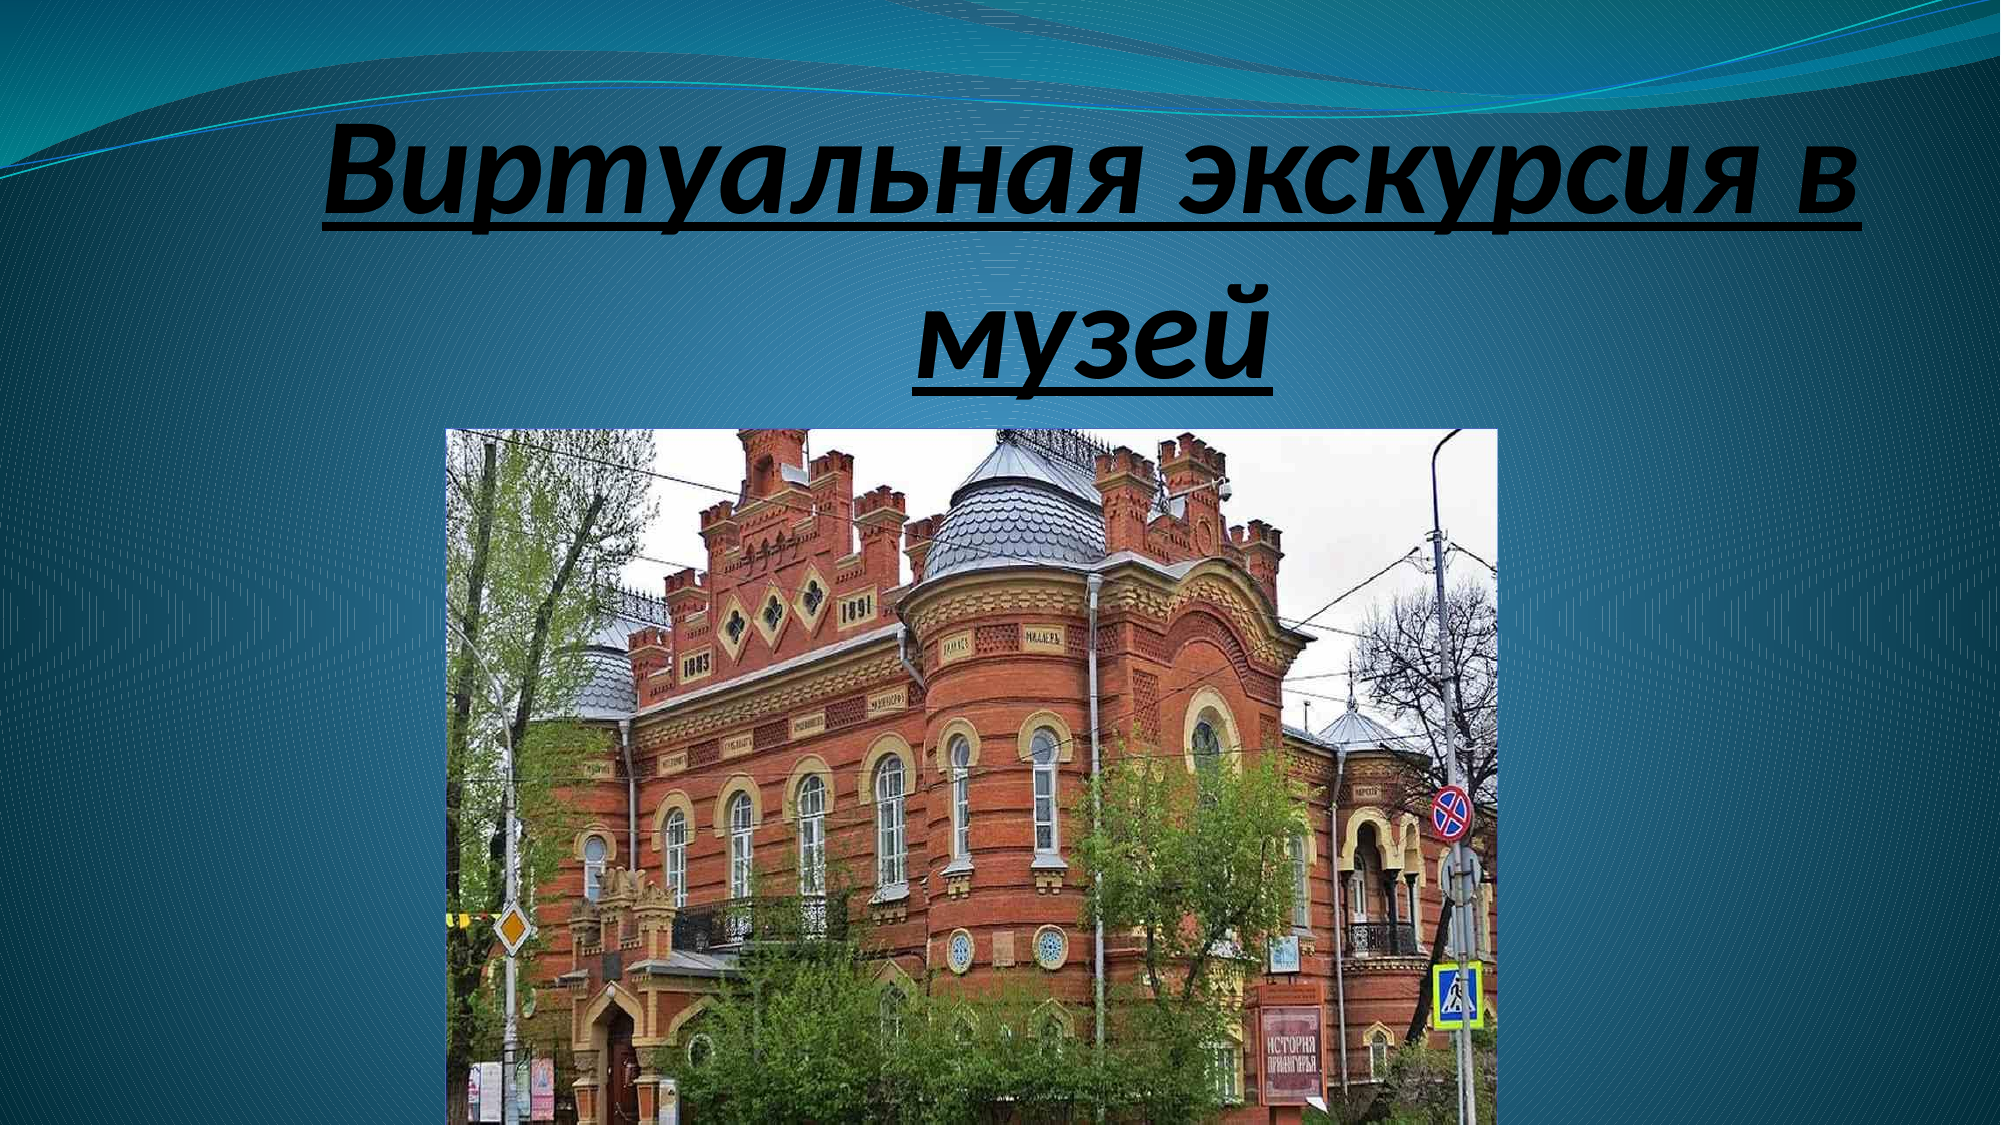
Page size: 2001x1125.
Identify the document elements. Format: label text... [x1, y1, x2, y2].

picture [445, 428, 1498, 1125]
title Виртуальная экскурсия в музей [308, 41, 1879, 406]
